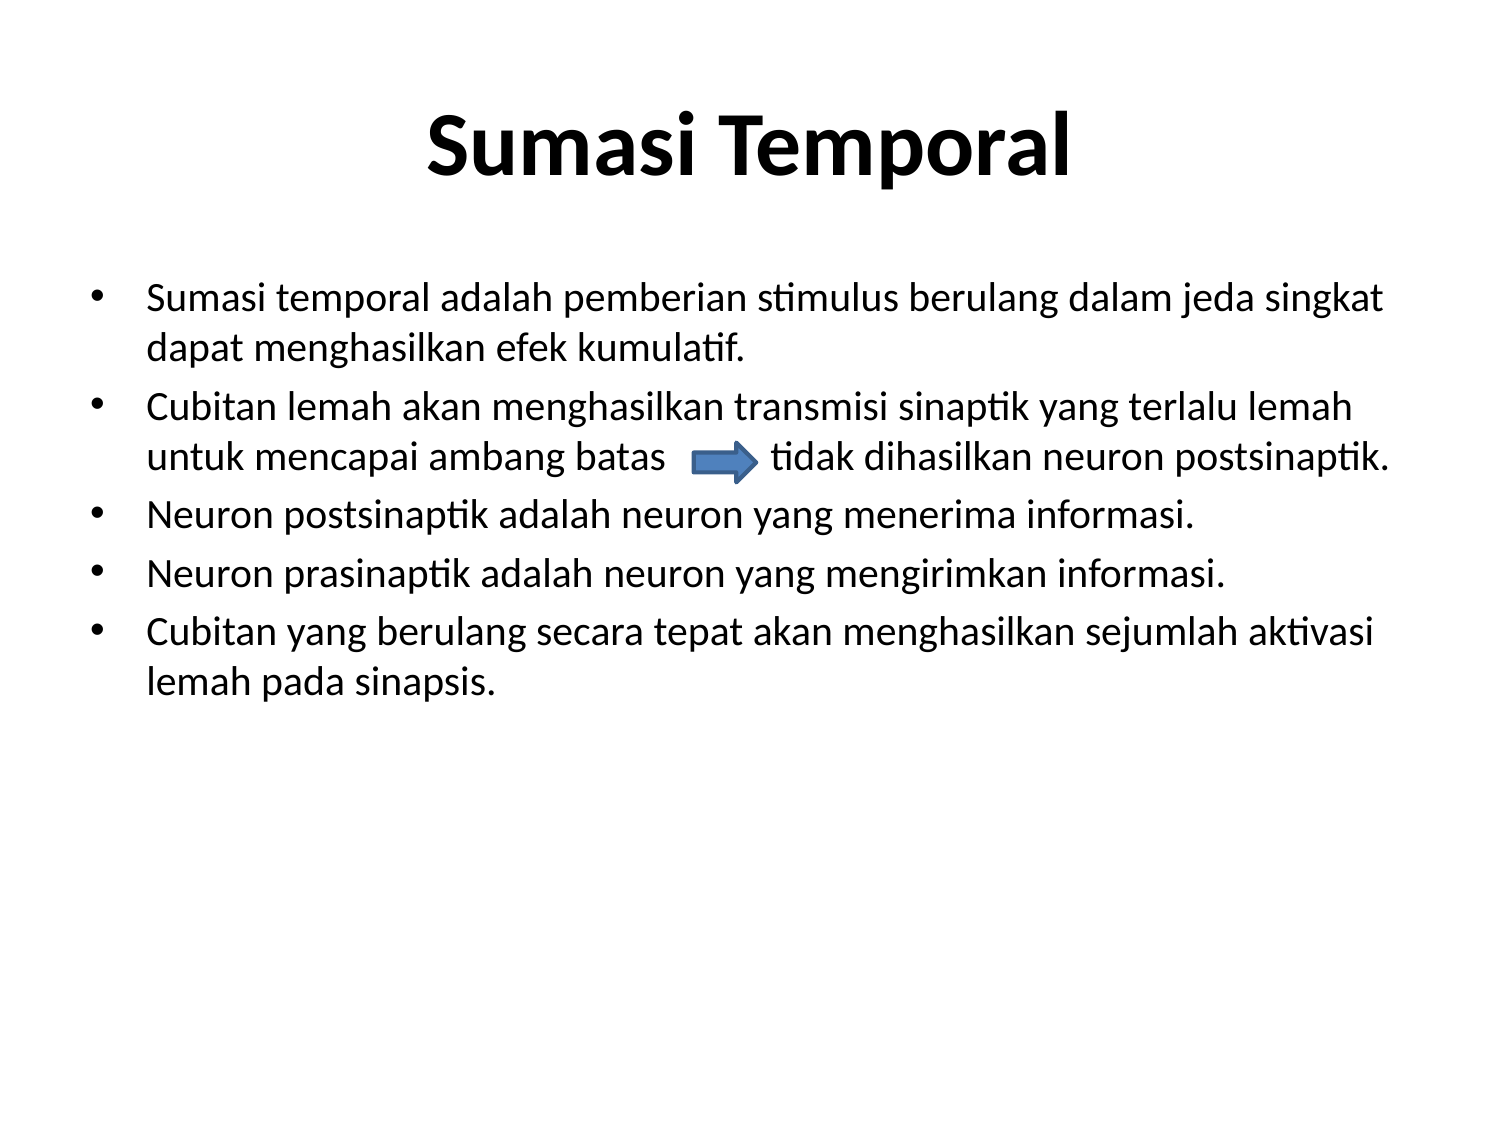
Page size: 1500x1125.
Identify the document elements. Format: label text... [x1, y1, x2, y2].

list Sumasi temporal adalah pemberian stimulus berulang dalam jeda singkat dapat menghasilkan efek kumulatif. Cubitan lemah akan menghasilkan transmisi sinaptik yang terlalu lemah untuk mencapai ambang batas tidak dihasilkan neuron postsinaptik. Neuron postsinaptik adalah neuron yang menerima informasi. Neuron prasinaptik adalah neuron yang mengirimkan informasi. Cubitan yang berulang secara tepat akan menghasilkan sejumlah aktivasi lemah pada sinapsis. [75, 262, 1425, 1013]
title Sumasi Temporal [75, 45, 1425, 233]
text_box [691, 440, 759, 485]
